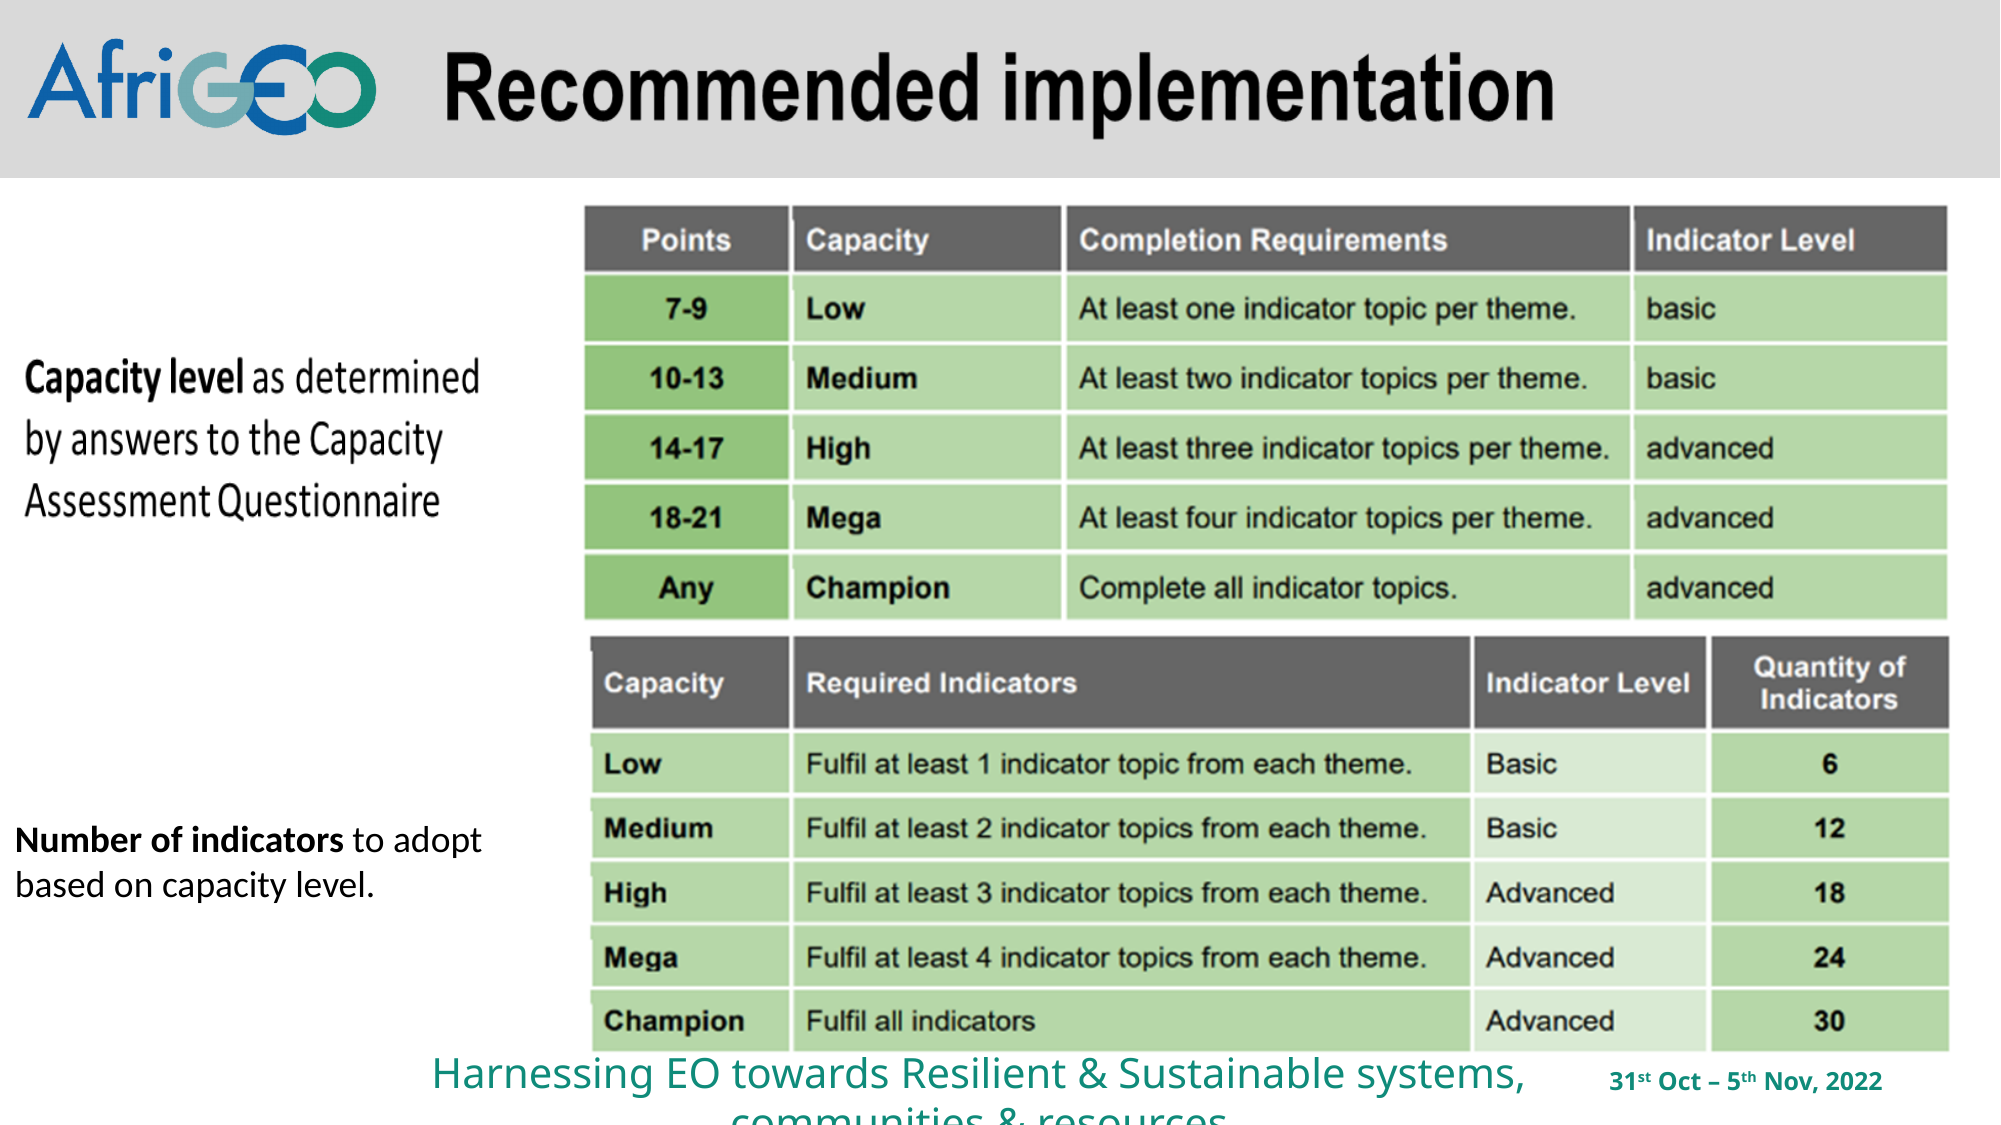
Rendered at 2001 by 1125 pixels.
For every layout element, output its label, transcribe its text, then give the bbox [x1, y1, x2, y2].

picture [14, 0, 1955, 1057]
text_box Number of indicators to adopt based on capacity level. [0, 808, 510, 913]
picture [0, 327, 510, 563]
